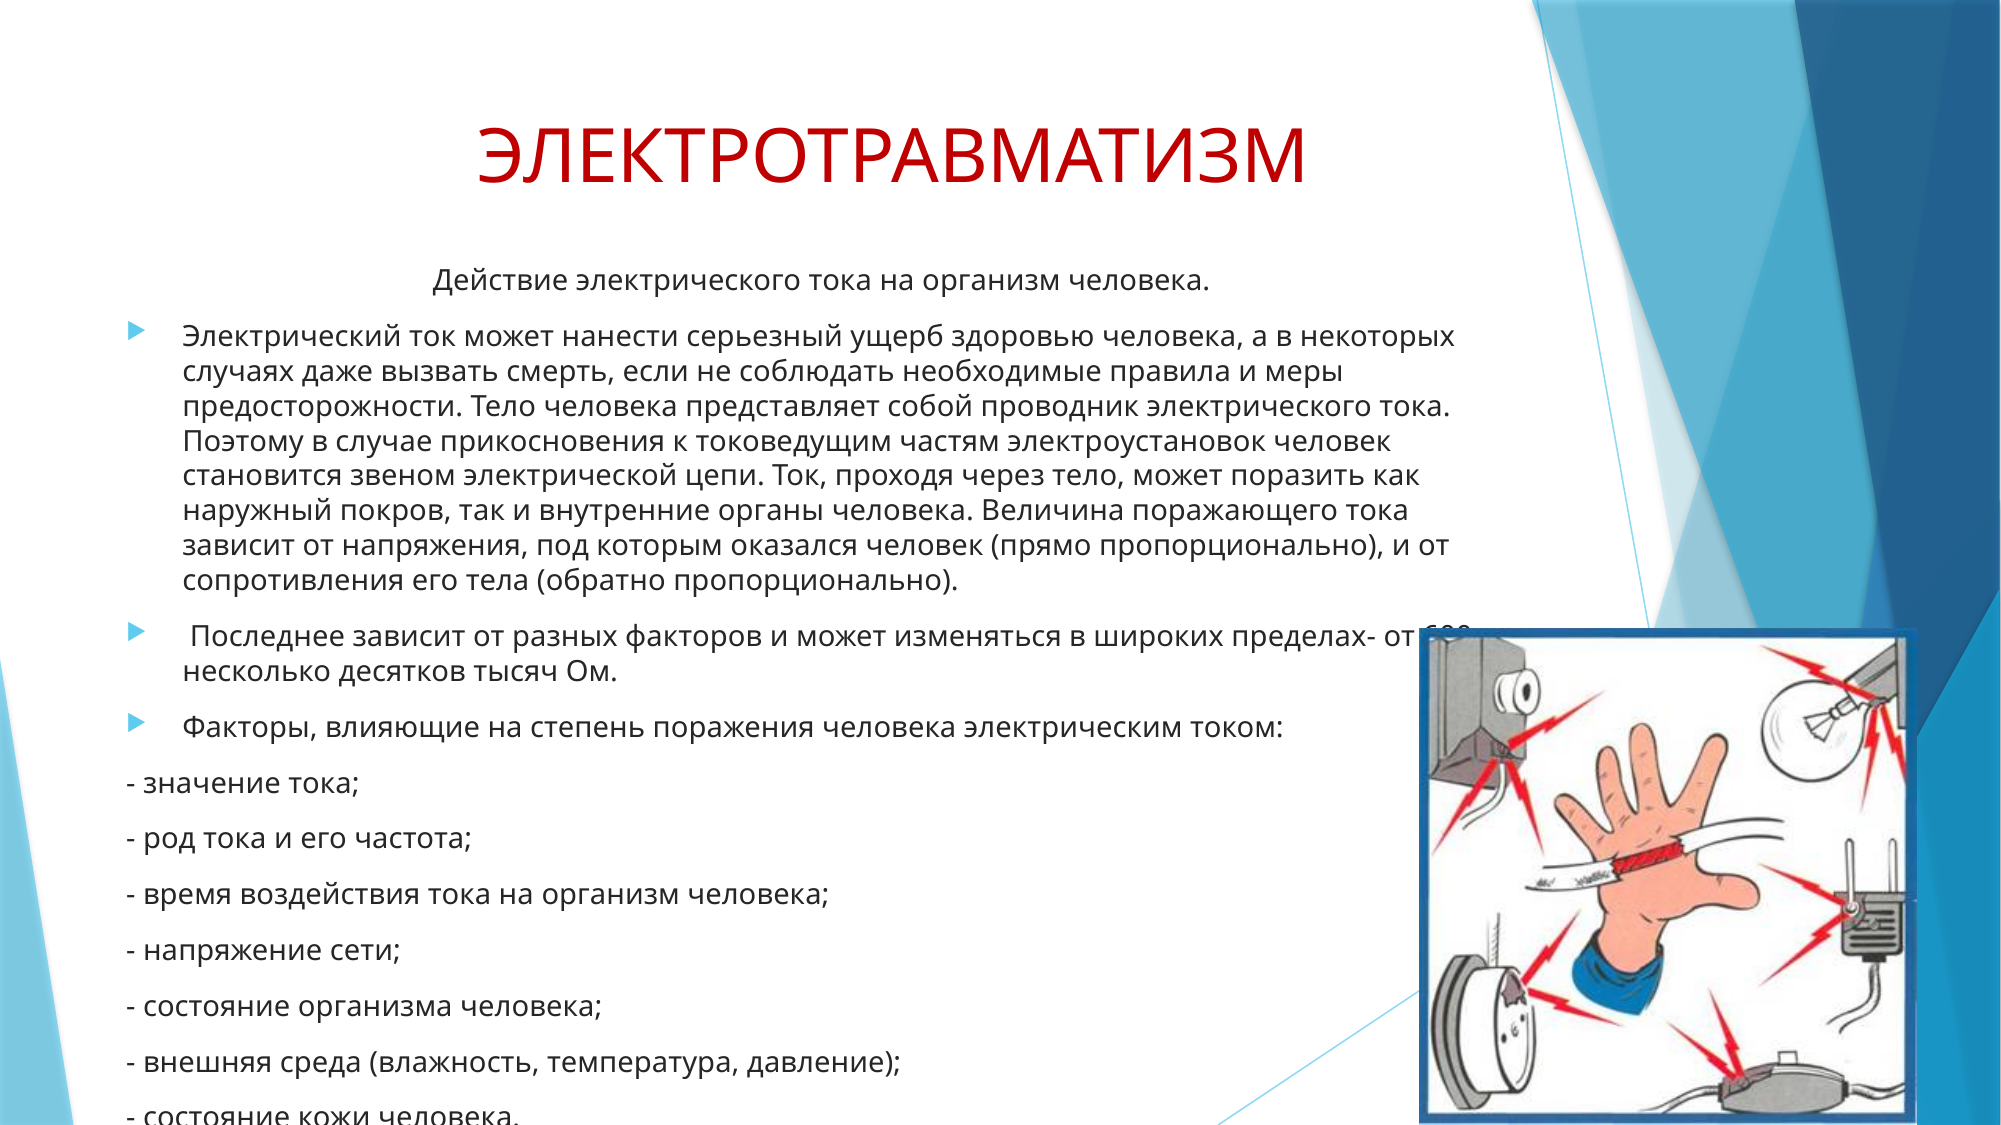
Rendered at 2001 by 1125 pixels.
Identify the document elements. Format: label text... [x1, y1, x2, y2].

title ЭЛЕКТРОТРАВМАТИЗМ [265, 99, 1522, 253]
picture [1419, 627, 1917, 1125]
list Действие электрического тока на организм человека. Электрический ток может нанести серьезный ущерб здоровью человека, а в некоторых случаях даже вызвать смерть, если не соблюдать необходимые правила и меры предосторожности. Тело человека представляет собой проводник электрического тока. Поэтому в случае прикосновения к токоведущим частям электроустановок человек становится звеном электрической цепи. Ток, проходя через тело, может поразить как наружный покров, так и внутренние органы человека. Величина поражающего тока зависит от напряжения, под которым оказался человек (прямо пропорционально), и от сопротивления его тела (обратно пропорционально). Последнее зависит от разных факторов и может изменяться в широких пределах- от 600 до несколько десятков тысяч Ом. Факторы, влияющие на степень поражения человека электрическим током: - значение тока; - род тока и его частота; - время воздействия тока на организм человека; - напряжение сети; - состояние организма человека; - внешняя среда (влажность, температура, давление); - состояние кожи человека. [111, 253, 1541, 945]
